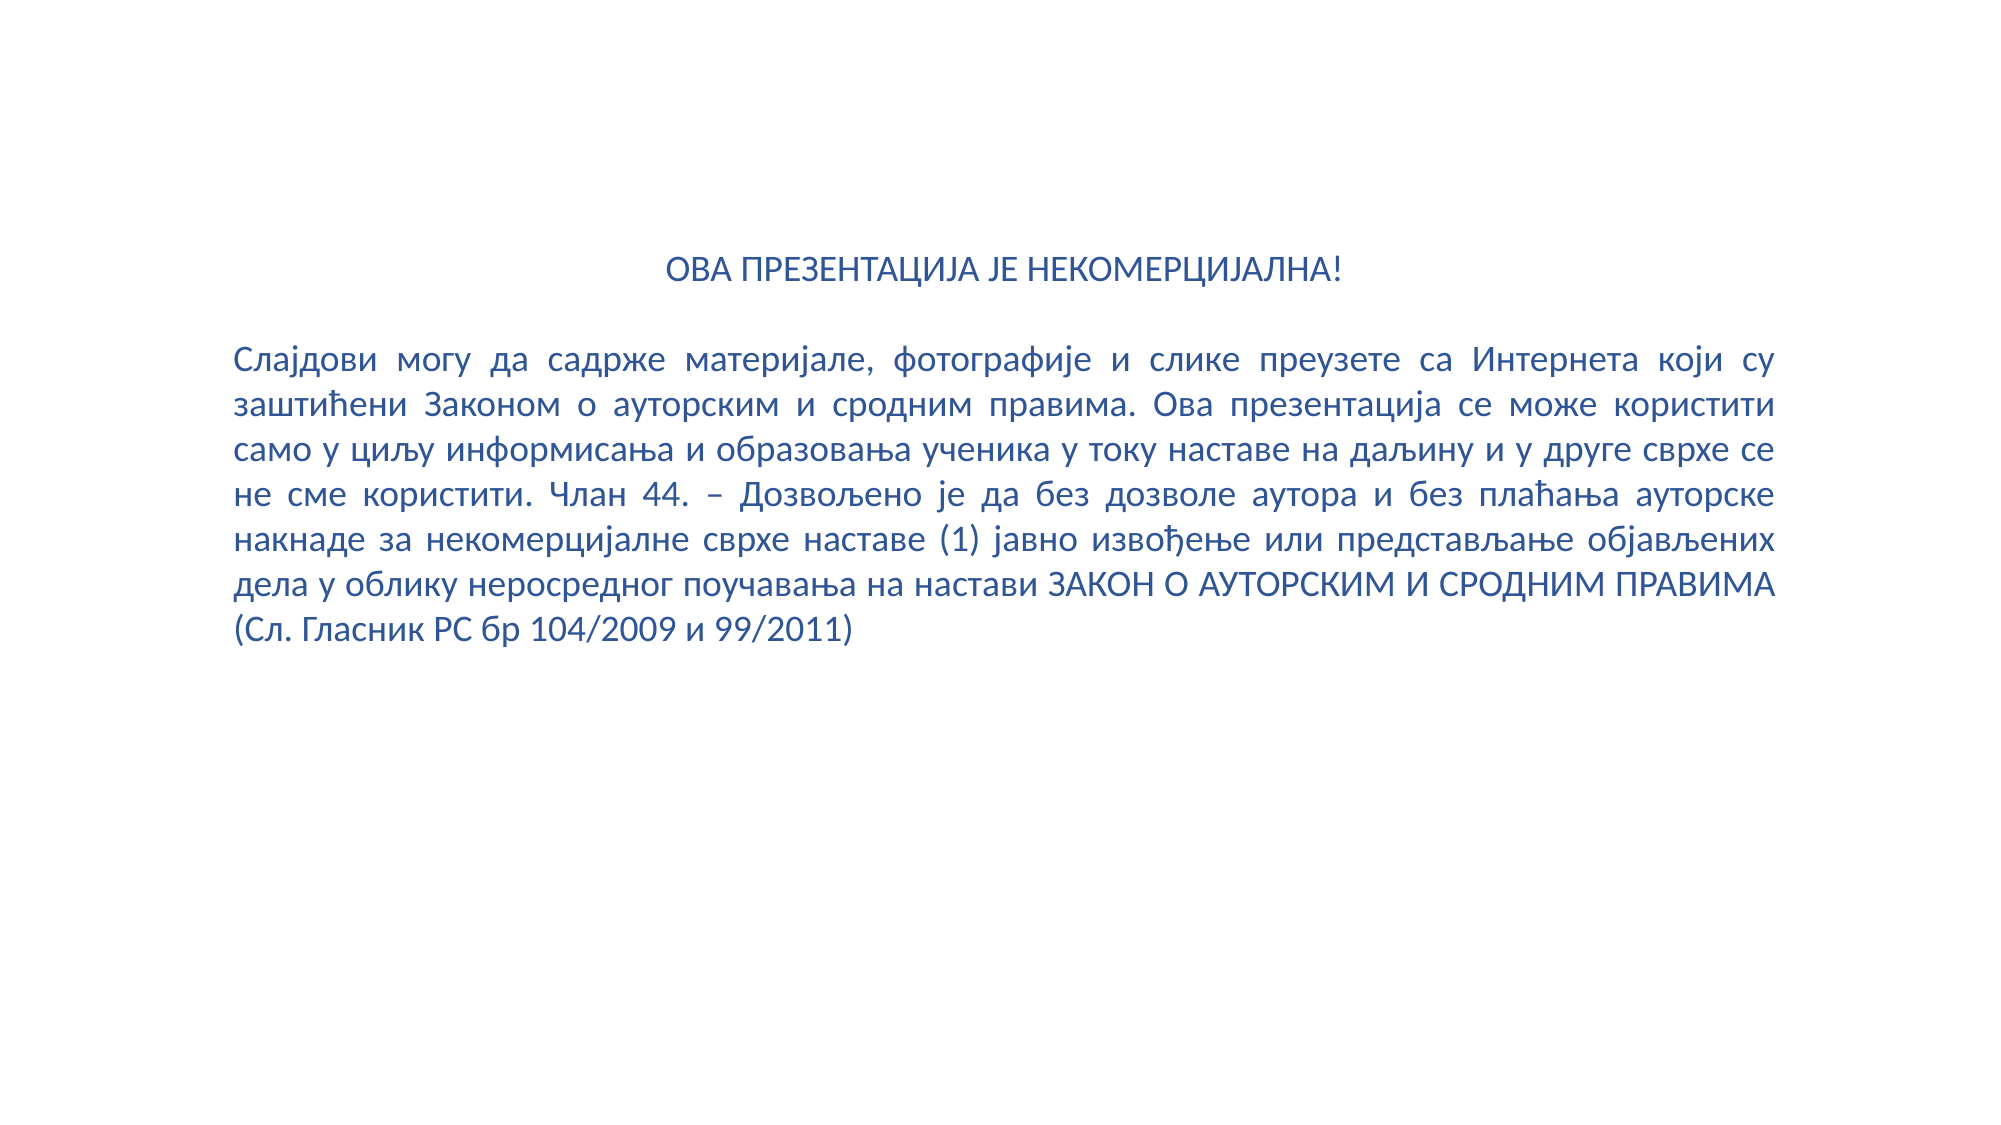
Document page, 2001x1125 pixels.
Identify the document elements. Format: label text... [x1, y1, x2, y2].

text_box ОВА ПРЕЗЕНТАЦИЈА ЈЕ НЕКОМЕРЦИЈАЛНА! Слајдови могу да садрже материјале, фотографије и слике преузете са Интернета који су заштићени Законом о ауторским и сродним правима. Ова презентација се може користити само у циљу информисања и образовања ученика у току наставе на даљину и у друге сврхе се не сме користити. Члан 44. – Дозвољено је да без дозволе аутора и без плаћања ауторске накнаде за некомерцијалне сврхе наставе (1) јавно извођење или представљање објављених дела у облику неpосредног поучавања на настави ЗАКОН О АУТОРСКИМ И СРОДНИМ ПРАВИМА (Сл. Гласник РС бр 104/2009 и 99/2011) [218, 236, 1792, 702]
